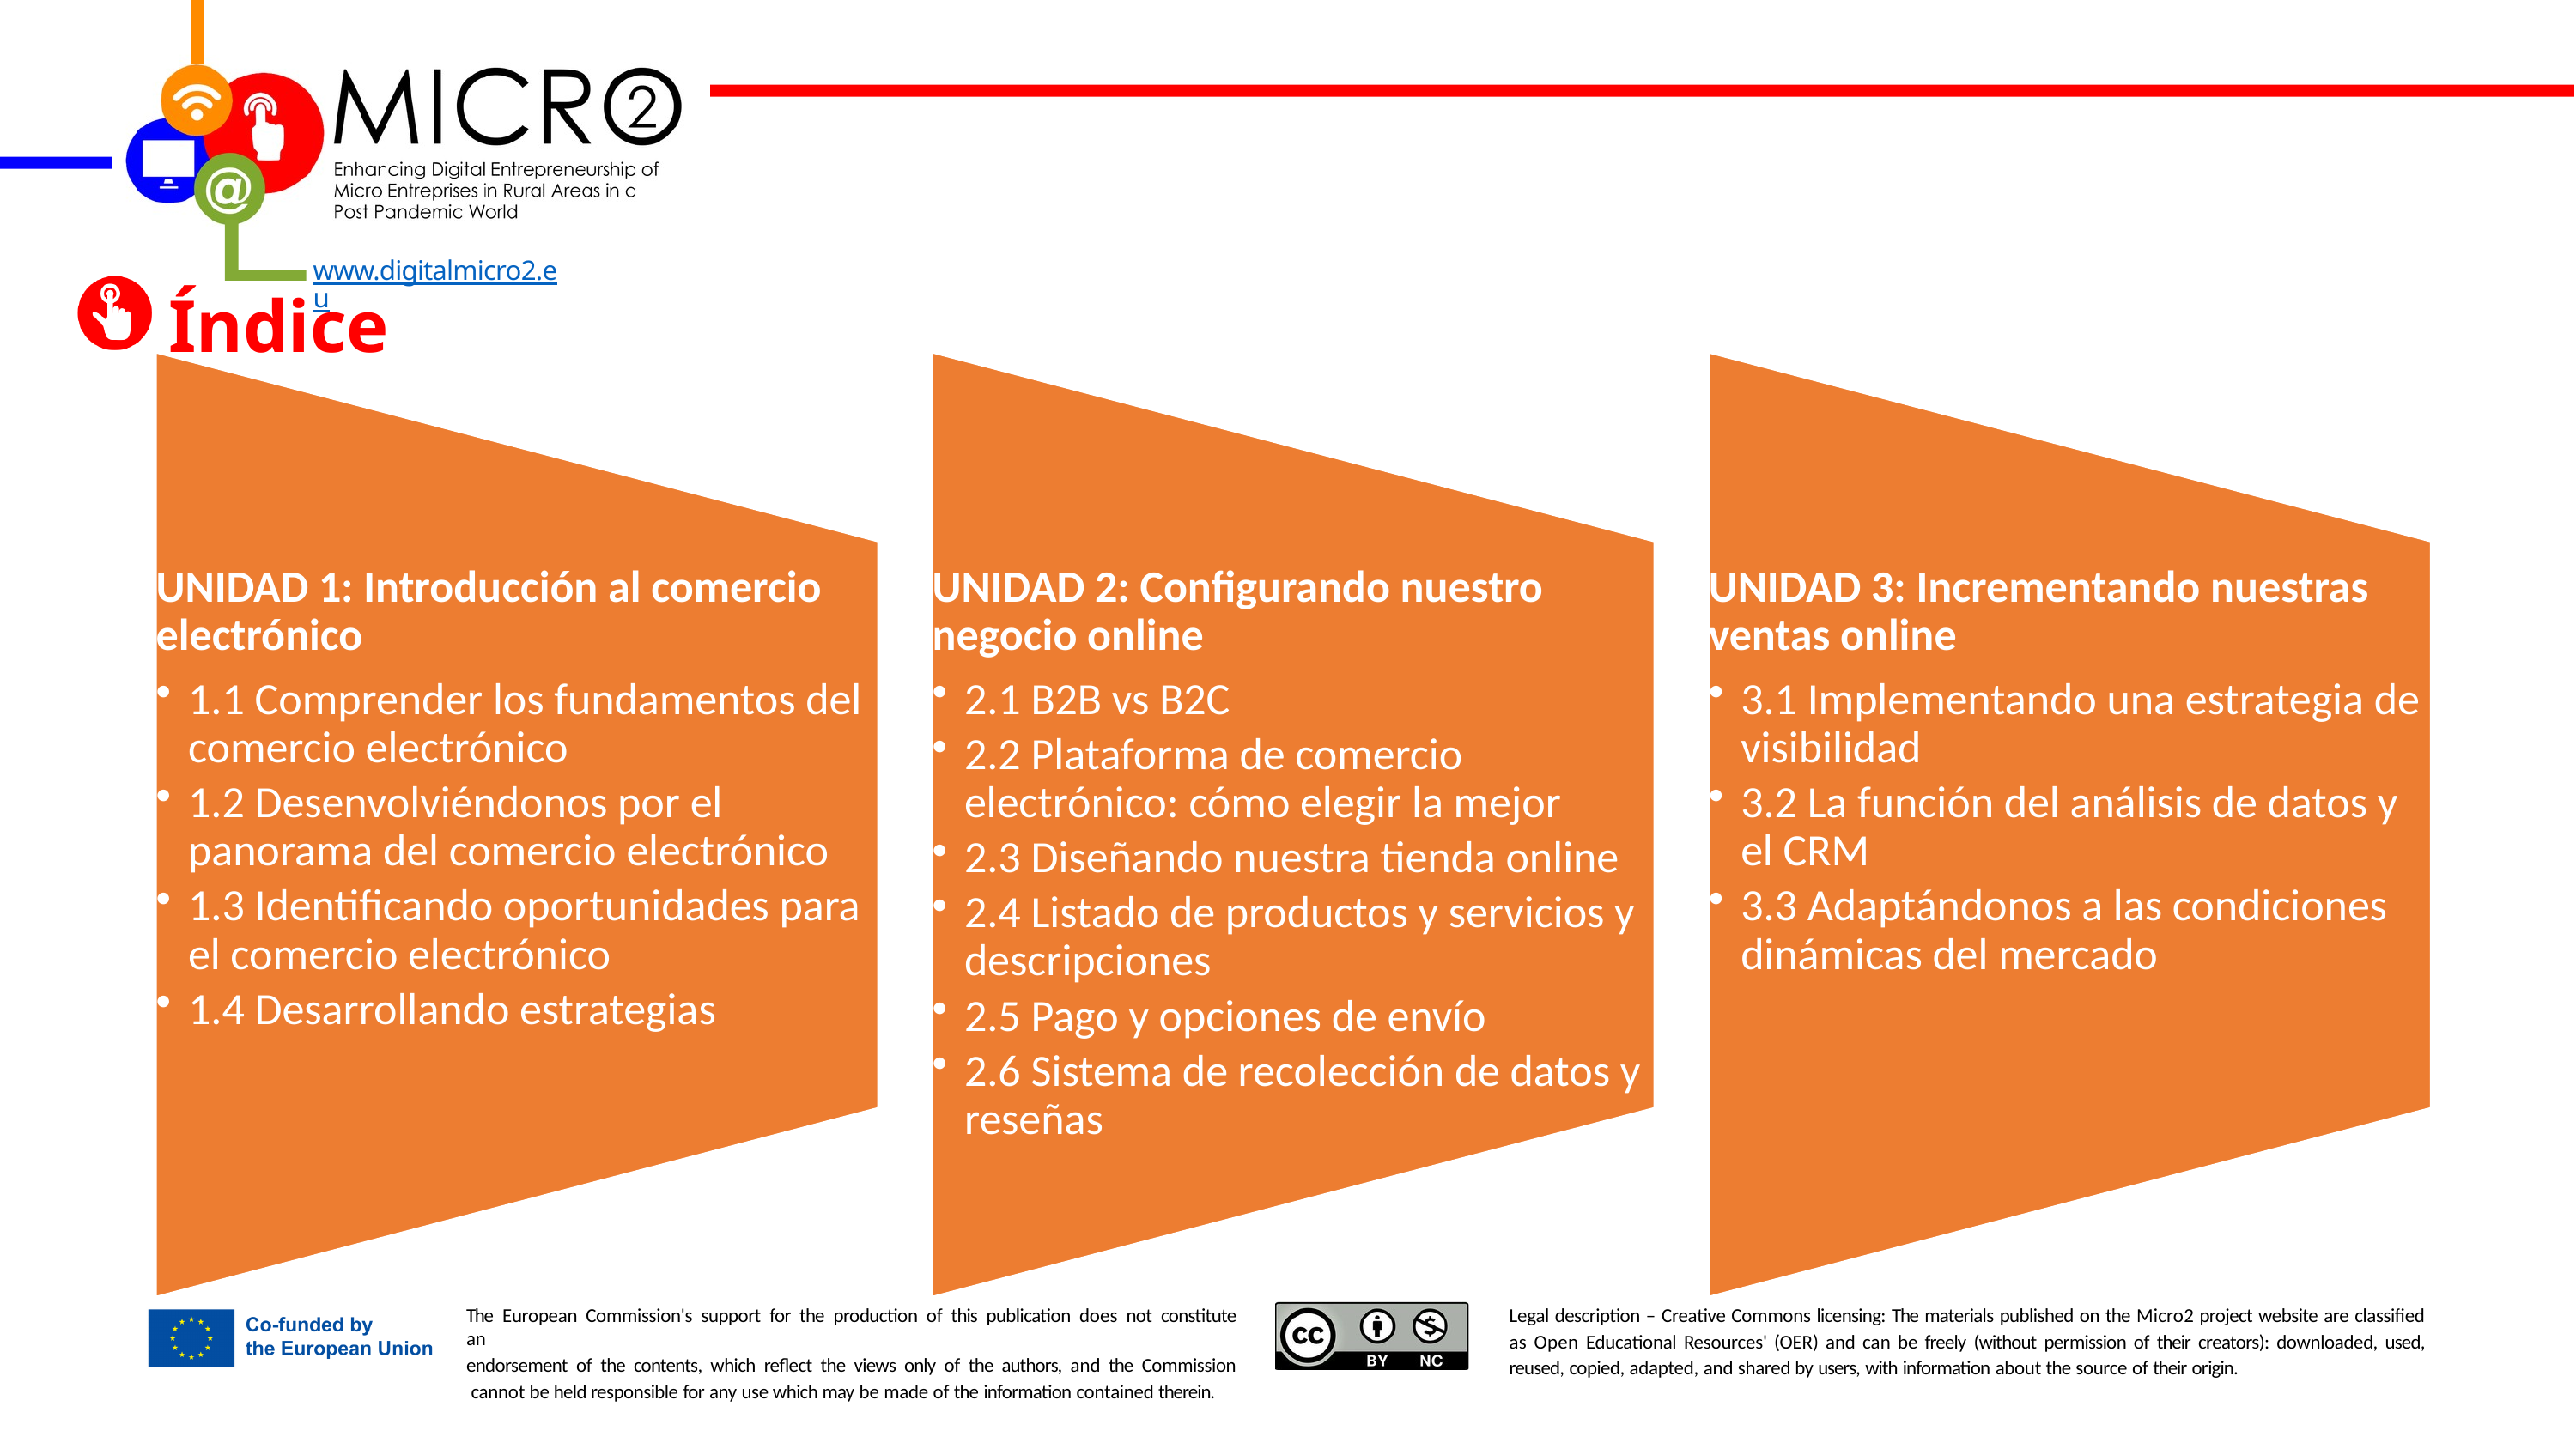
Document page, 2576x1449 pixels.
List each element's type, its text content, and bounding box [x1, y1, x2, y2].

picture [112, 28, 710, 252]
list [155, 352, 2432, 1297]
text_box Índice [156, 274, 1444, 352]
picture [144, 1306, 454, 1371]
picture [65, 269, 156, 358]
picture [1275, 1301, 1469, 1370]
